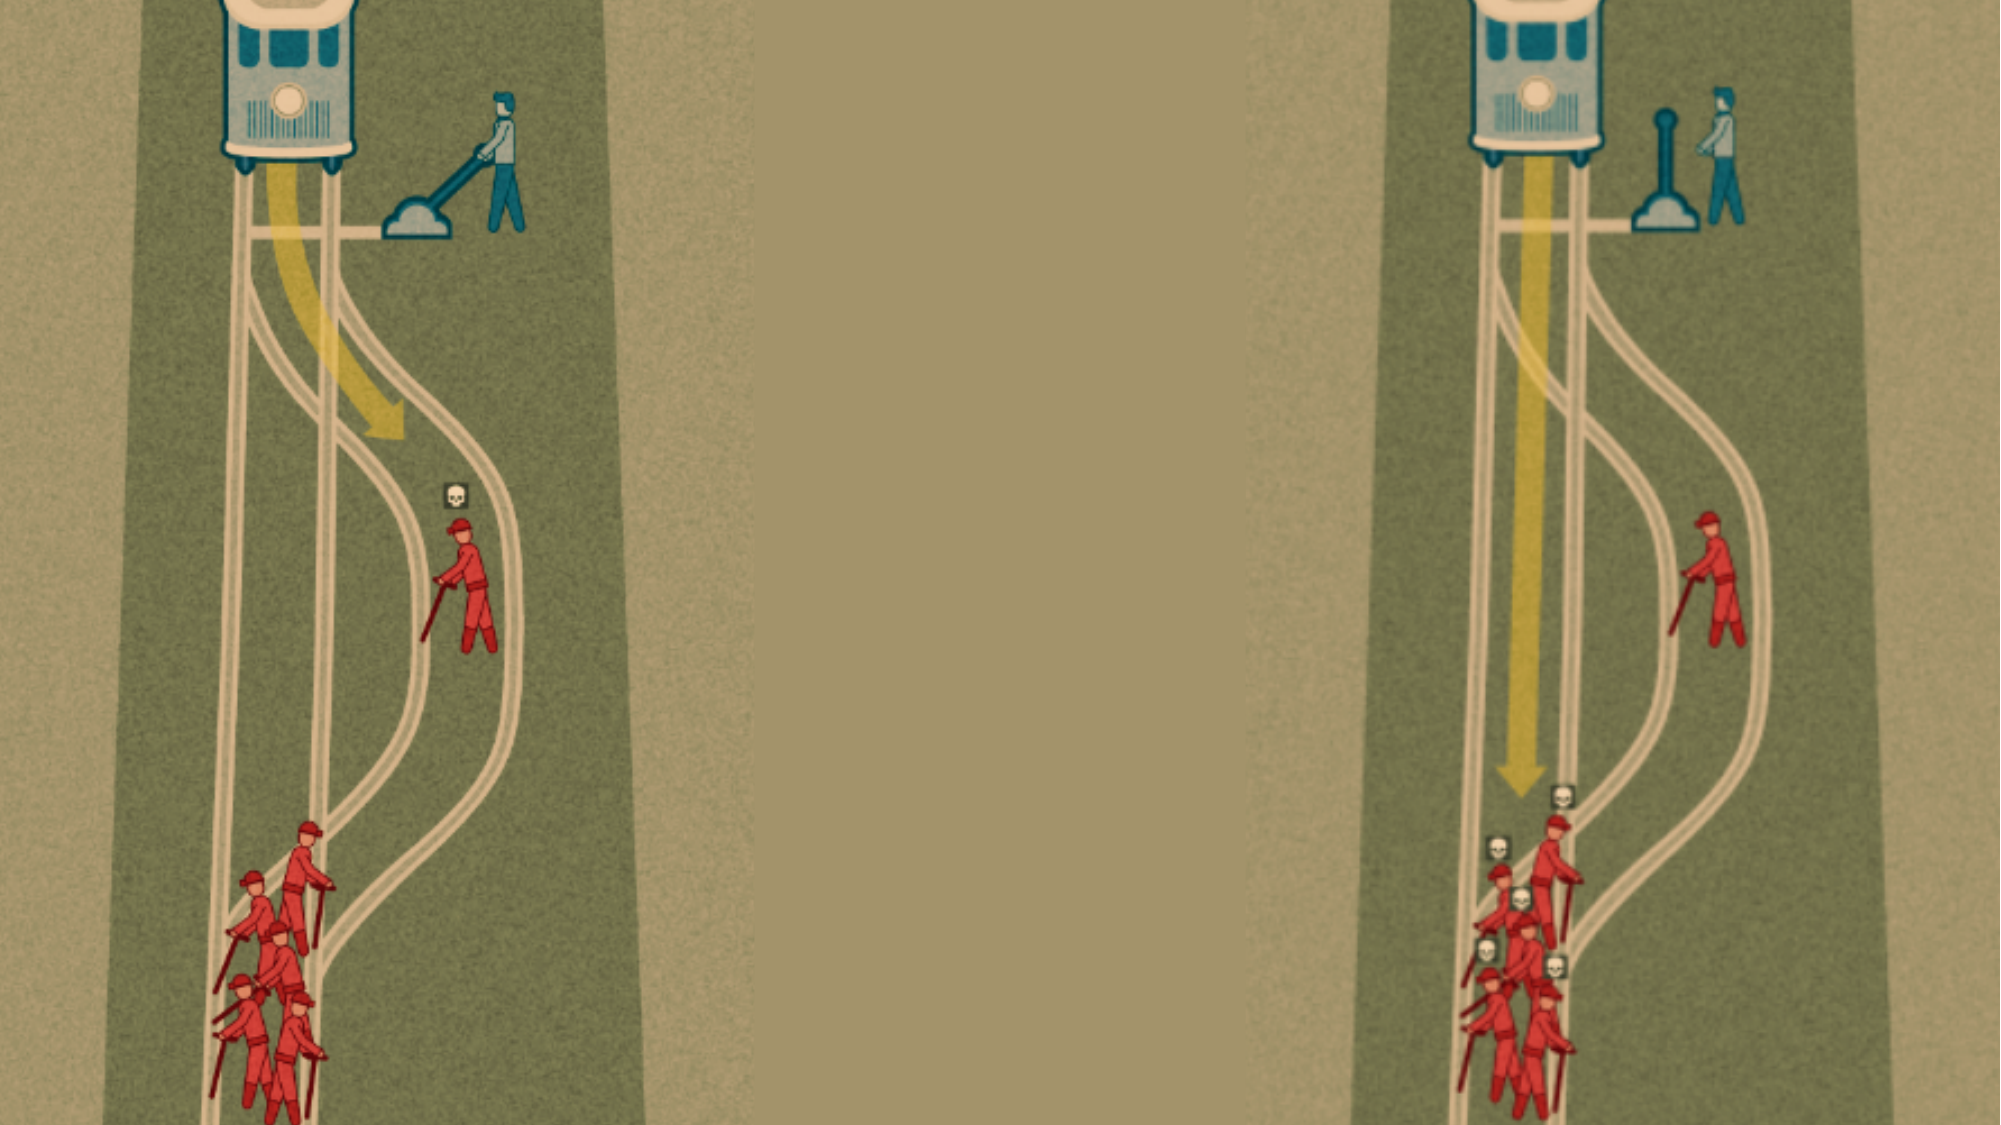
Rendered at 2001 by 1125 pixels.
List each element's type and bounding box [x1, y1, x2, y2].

picture [1245, 0, 2000, 1125]
picture [0, 0, 755, 1125]
